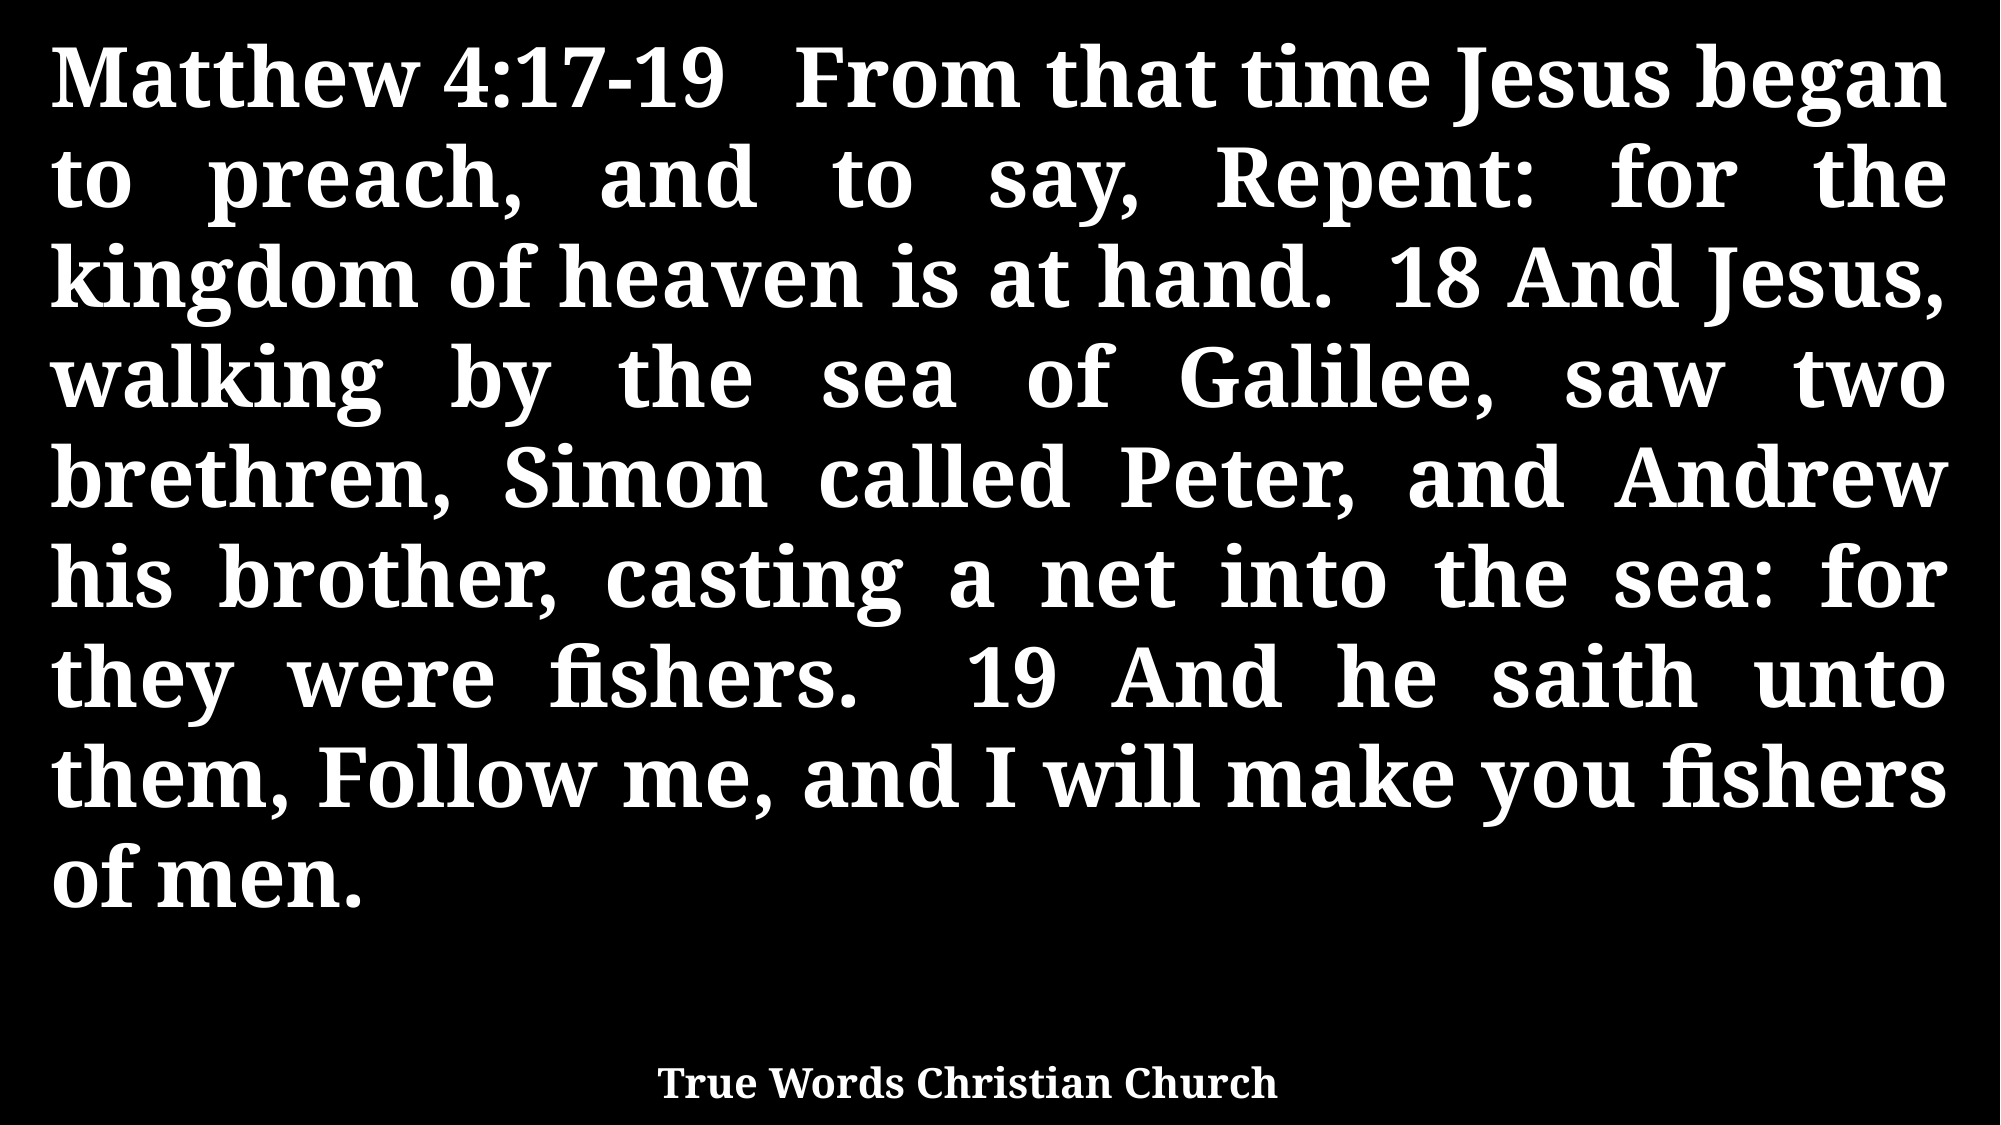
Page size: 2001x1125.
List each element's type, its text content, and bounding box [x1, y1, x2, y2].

text_box Matthew 4:17-19 From that time Jesus began to preach, and to say, Repent: for the kingdom of heaven is at hand. 18 And Jesus, walking by the sea of Galilee, saw two brethren, Simon called Peter, and Andrew his brother, casting a net into the sea: for they were fishers. 19 And he saith unto them, Follow me, and I will make you fishers of men. [35, 16, 1965, 932]
text_box True Words Christian Church [642, 1049, 1294, 1114]
